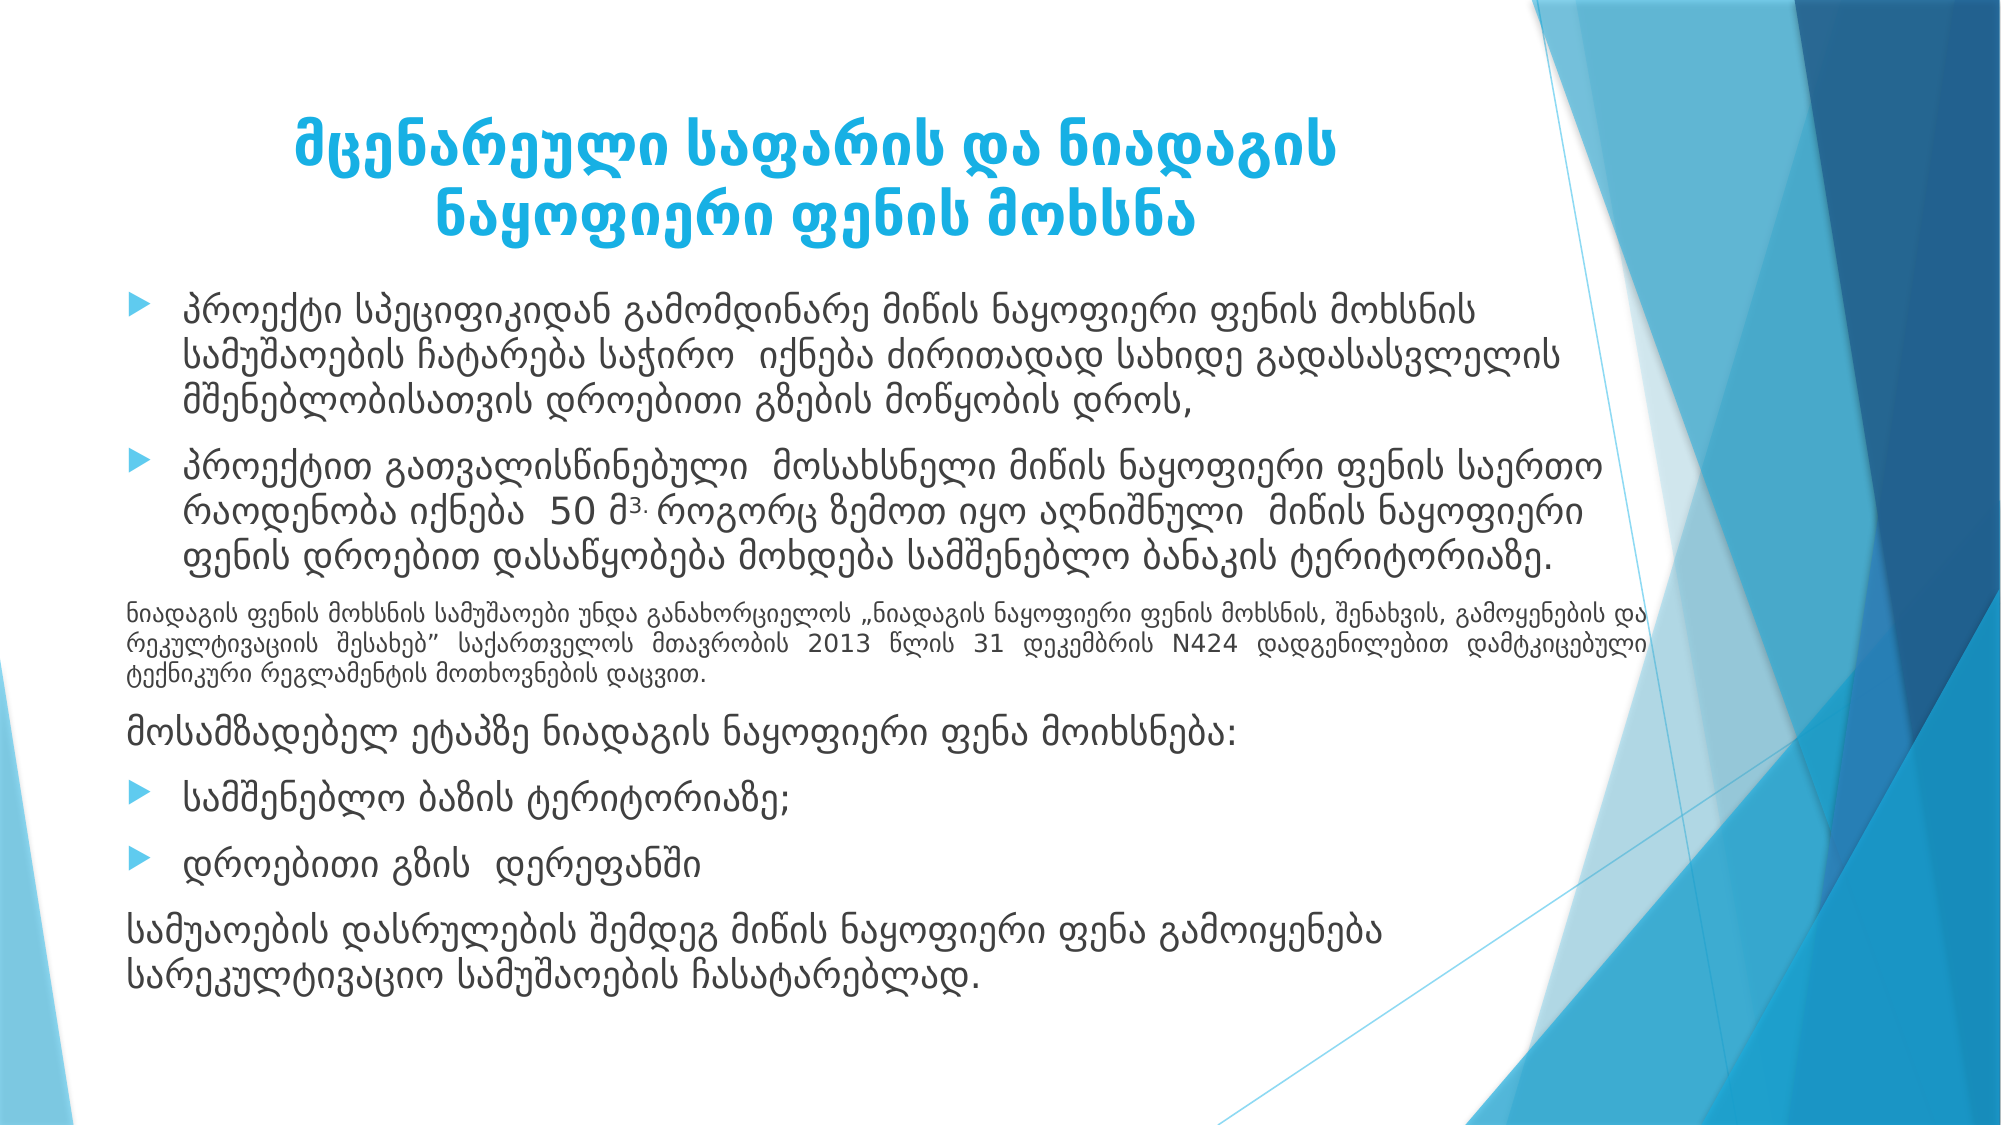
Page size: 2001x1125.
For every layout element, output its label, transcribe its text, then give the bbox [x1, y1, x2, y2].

list პროექტი სპეციფიკიდან გამომდინარე მიწის ნაყოფიერი ფენის მოხსნის სამუშაოების ჩატარება საჭირო იქნება ძირითადად სახიდე გადასასვლელის მშენებლობისათვის დროებითი გზების მოწყობის დროს, პროექტით გათვალისწინებული მოსახსნელი მიწის ნაყოფიერი ფენის საერთო რაოდენობა იქნება 50 მ3. როგორც ზემოთ იყო აღნიშნული მიწის ნაყოფიერი ფენის დროებით დასაწყობება მოხდება სამშენებლო ბანაკის ტერიტორიაზე. ნიადაგის ფენის მოხსნის სამუშაოები უნდა განახორციელოს „ნიადაგის ნაყოფიერი ფენის მოხსნის, შენახვის, გამოყენების და რეკულტივაციის შესახებ” საქართველოს მთავრობის 2013 წლის 31 დეკემბრის N424 დადგენილებით დამტკიცებული ტექნიკური რეგლამენტის მოთხოვნების დაცვით. მოსამზადებელ ეტაპზე ნიადაგის ნაყოფიერი ფენა მოიხსნება: სამშენებლო ბაზის ტერიტორიაზე; დროებითი გზის დერეფანში სამუაოების დასრულების შემდეგ მიწის ნაყოფიერი ფენა გამოიყენება სარეკულტივაციო სამუშაოების ჩასატარებლად. [111, 278, 1665, 1044]
title მცენარეული საფარის და ნიადაგის ნაყოფიერი ფენის მოხსნა [111, 99, 1522, 278]
